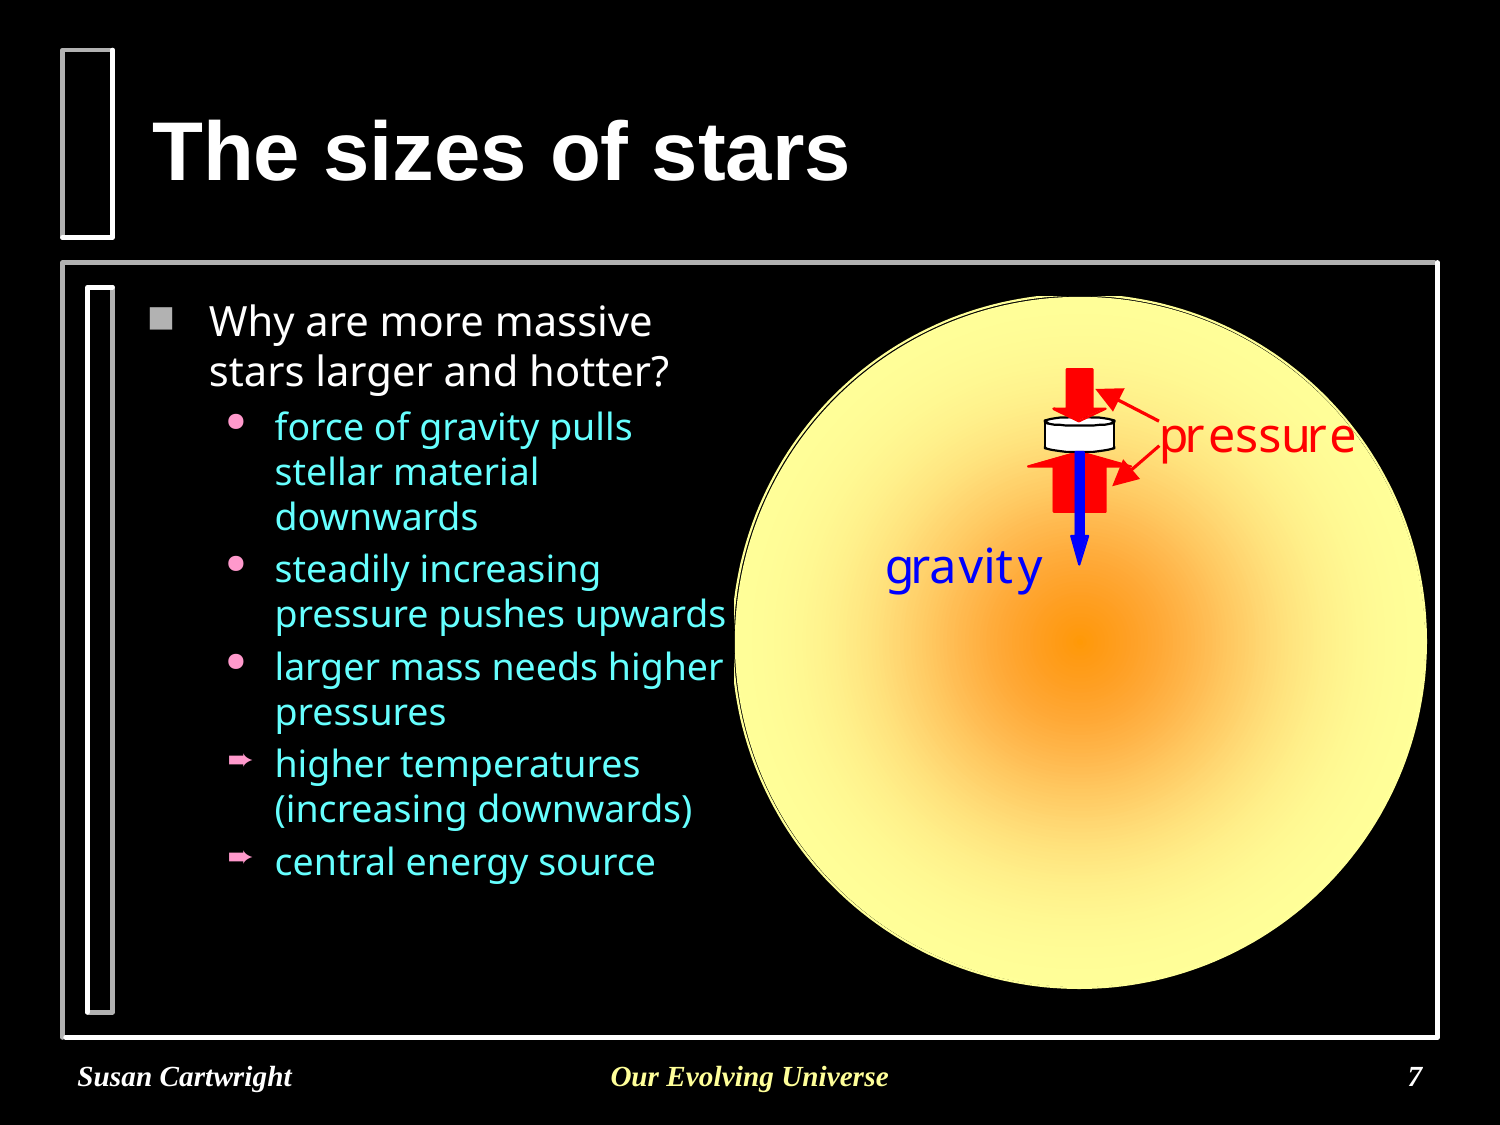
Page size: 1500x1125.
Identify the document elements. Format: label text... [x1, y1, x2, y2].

title The sizes of stars [137, 56, 1413, 238]
slide_number Susan Cartwright [62, 1036, 376, 1113]
footer Our Evolving Universe [512, 1036, 988, 1113]
slide_number 7 [1124, 1036, 1438, 1113]
list Why are more massive stars larger and hotter? force of gravity pulls stellar material downwards steadily increasing pressure pushes upwards larger mass needs higher pressures higher temperatures (increasing downwards) central energy source [137, 287, 763, 963]
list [733, 295, 1430, 992]
